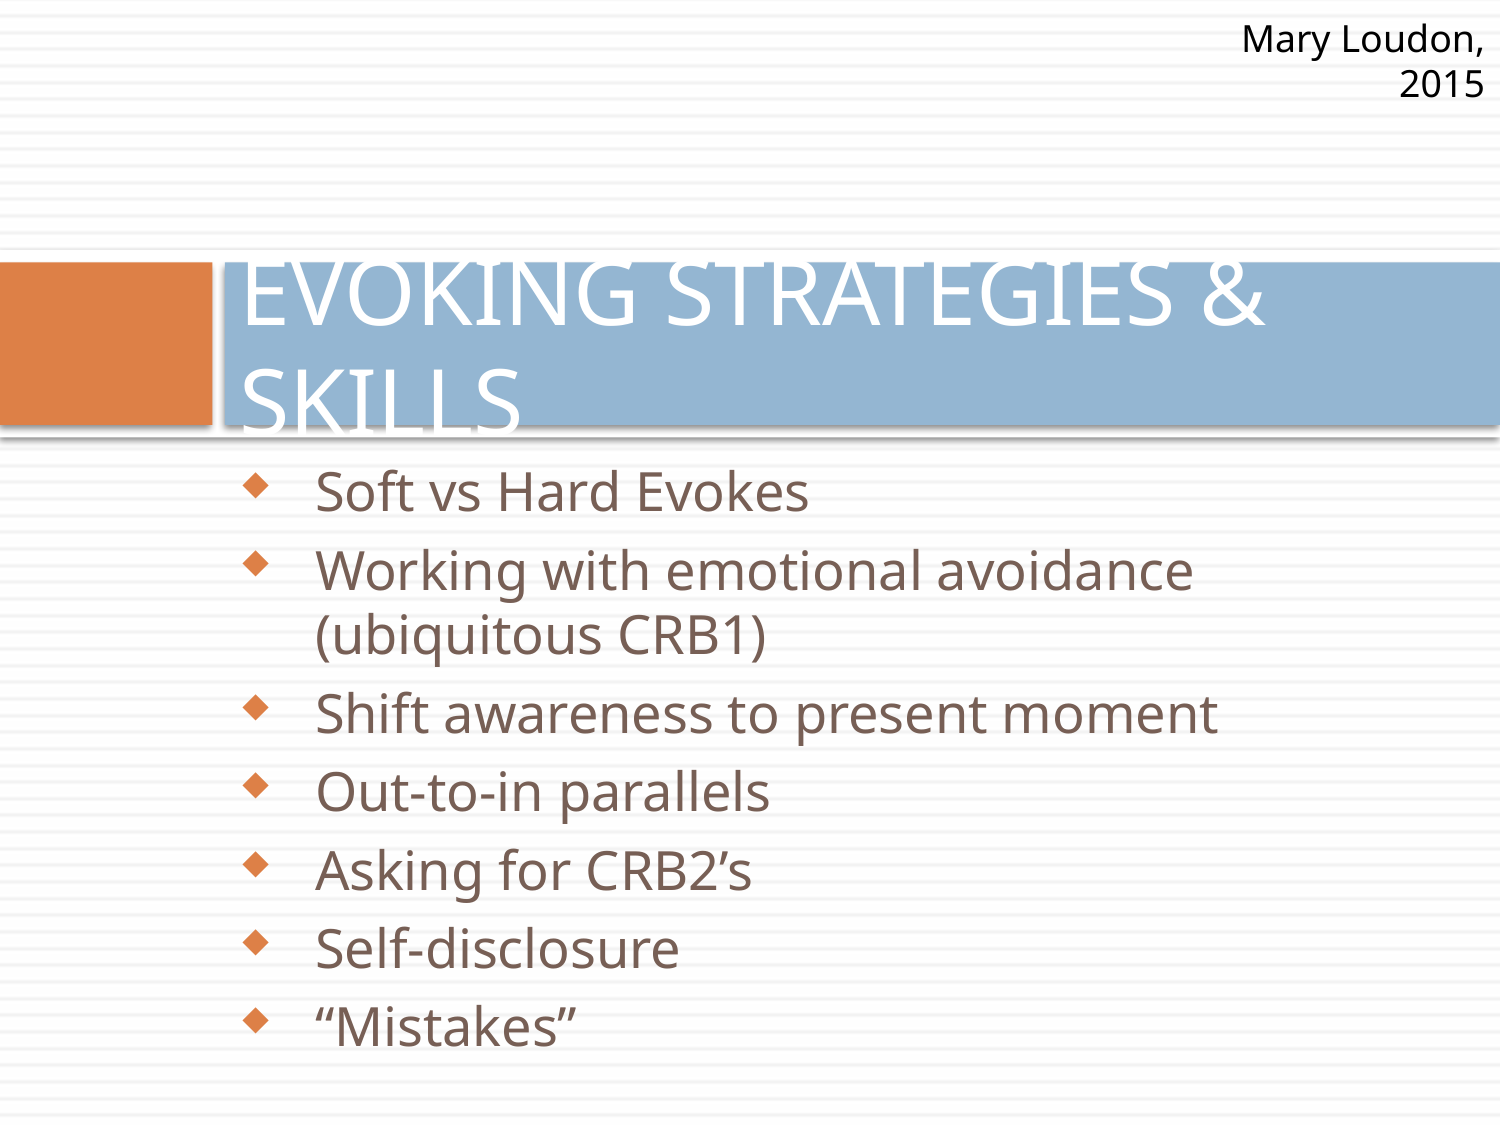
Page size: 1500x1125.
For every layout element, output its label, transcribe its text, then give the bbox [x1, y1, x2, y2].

text_box Mary Loudon, 2015 [1141, 7, 1500, 112]
list Soft vs Hard Evokes Working with emotional avoidance (ubiquitous CRB1) Shift awareness to present moment Out-to-in parallels Asking for CRB2’s Self-disclosure “Mistakes” [225, 450, 1394, 1069]
title EVOKING STRATEGIES & SKILLS [225, 262, 1475, 425]
